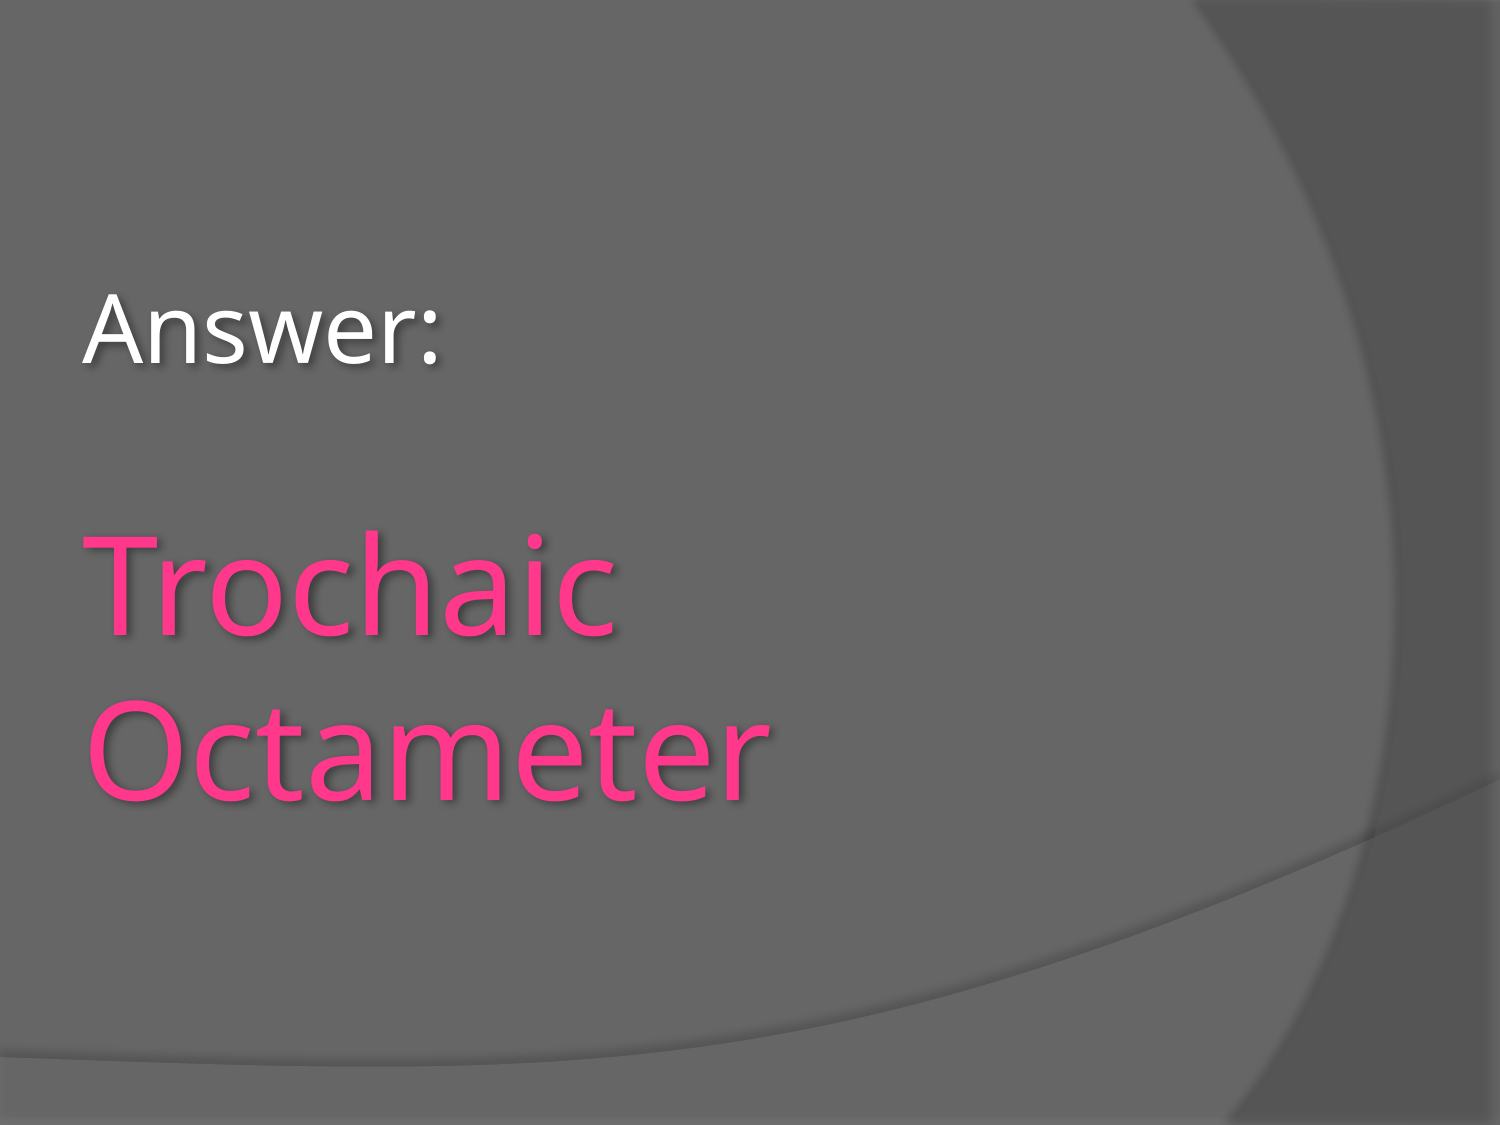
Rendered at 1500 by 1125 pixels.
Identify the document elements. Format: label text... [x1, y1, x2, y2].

title Answer: Trochaic Octameter [75, 45, 1301, 1050]
